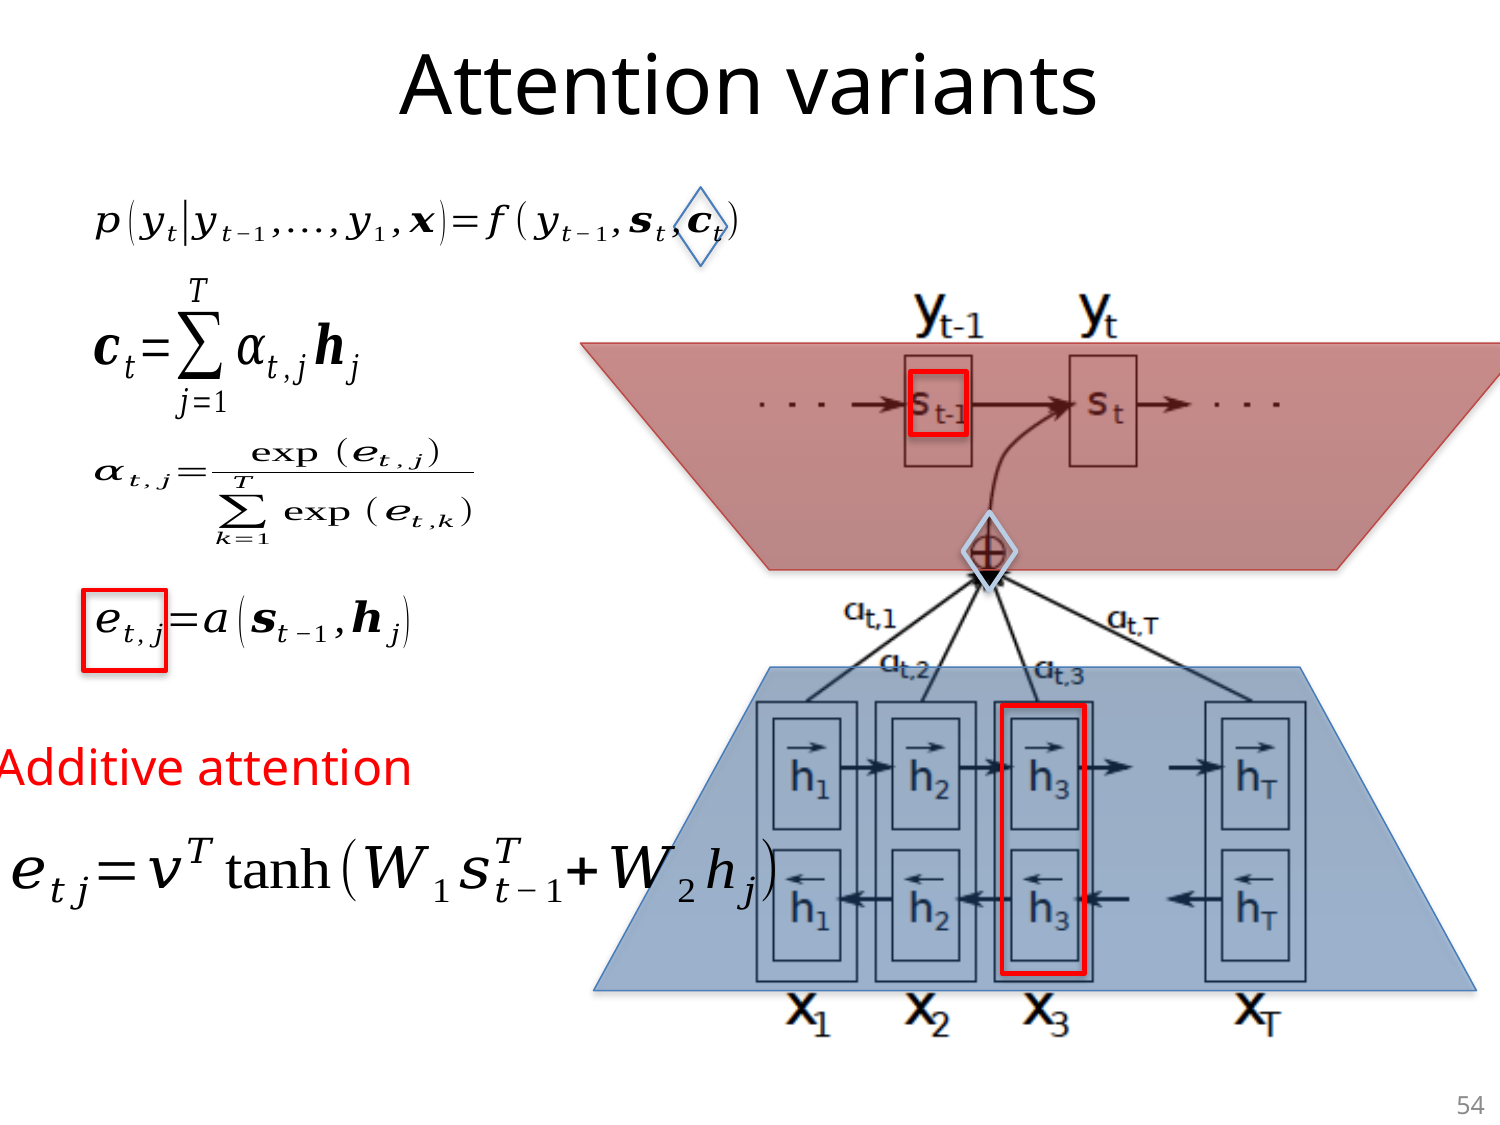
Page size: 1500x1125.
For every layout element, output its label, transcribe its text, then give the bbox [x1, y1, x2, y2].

text_box [1382, 342, 1500, 517]
picture [748, 278, 1377, 1077]
text_box [83, 589, 167, 671]
text_box Additive attention [0, 728, 429, 803]
title Attention variants [0, 0, 1500, 163]
text_box [673, 186, 728, 267]
text_box [579, 342, 743, 540]
text_box [1382, 815, 1478, 992]
text_box [592, 715, 743, 992]
slide_number 54 [1149, 1087, 1500, 1125]
